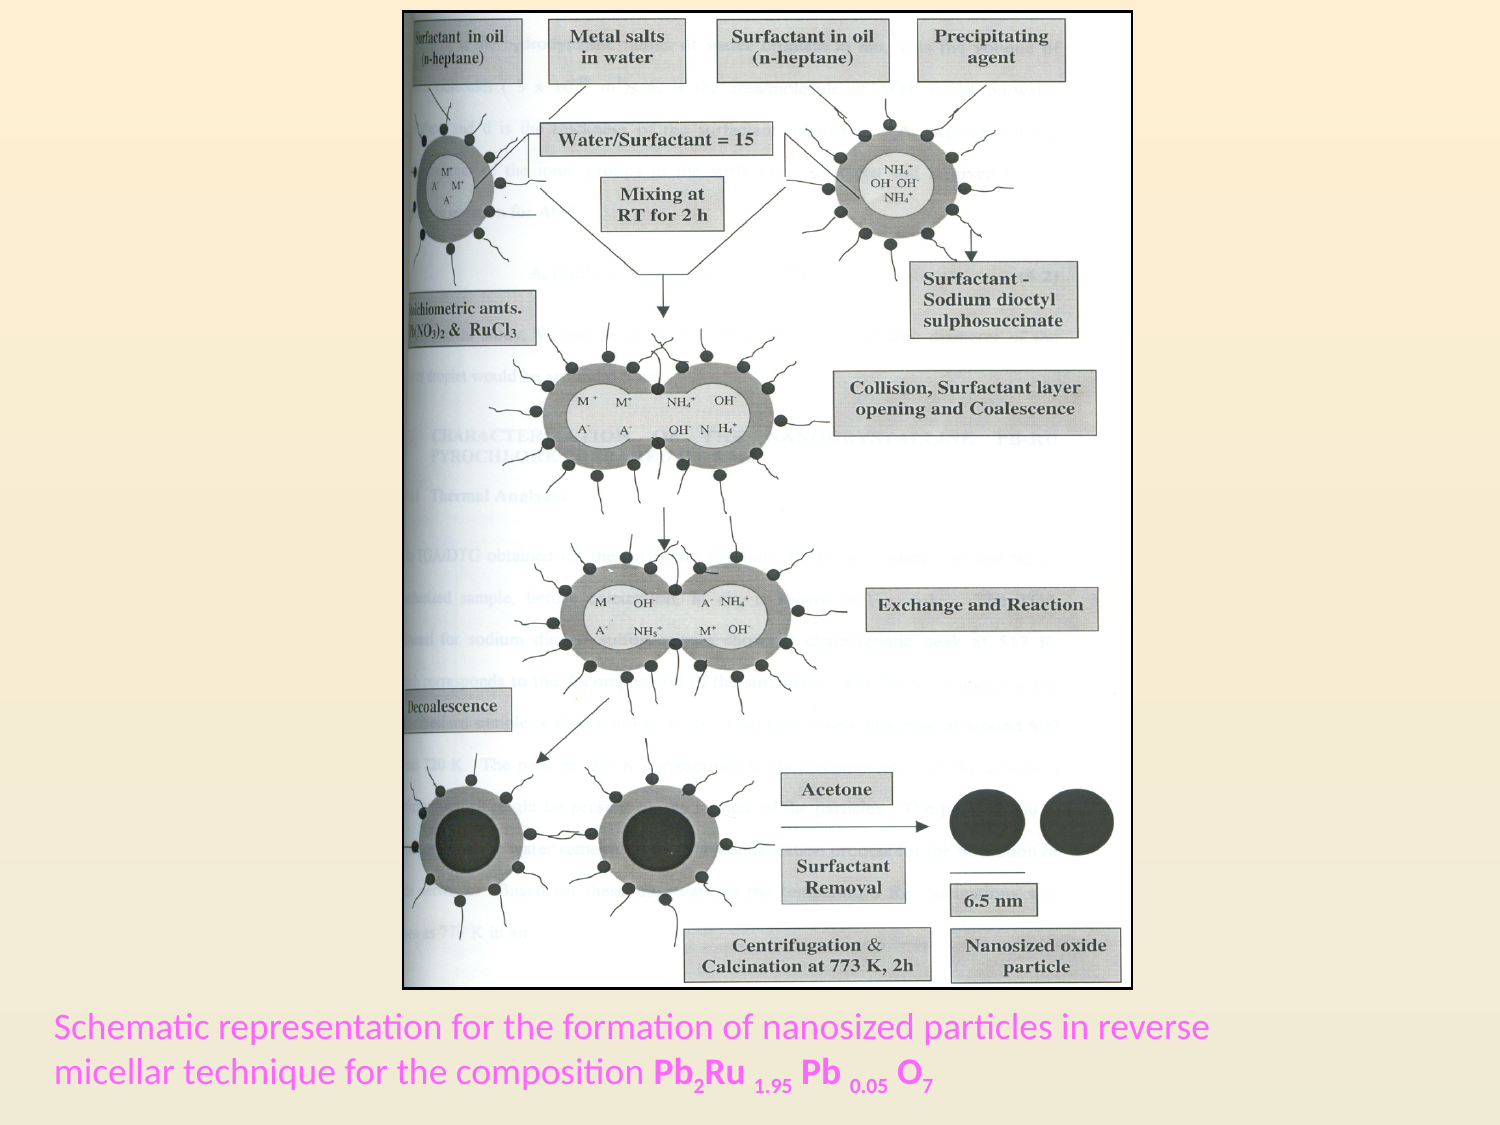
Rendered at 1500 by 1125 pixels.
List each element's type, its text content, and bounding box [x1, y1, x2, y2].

text_box Schematic representation for the formation of nanosized particles in reverse micellar technique for the composition Pb2Ru 1.95 Pb 0.05 O7 [39, 994, 1235, 1106]
picture [403, 12, 1131, 988]
